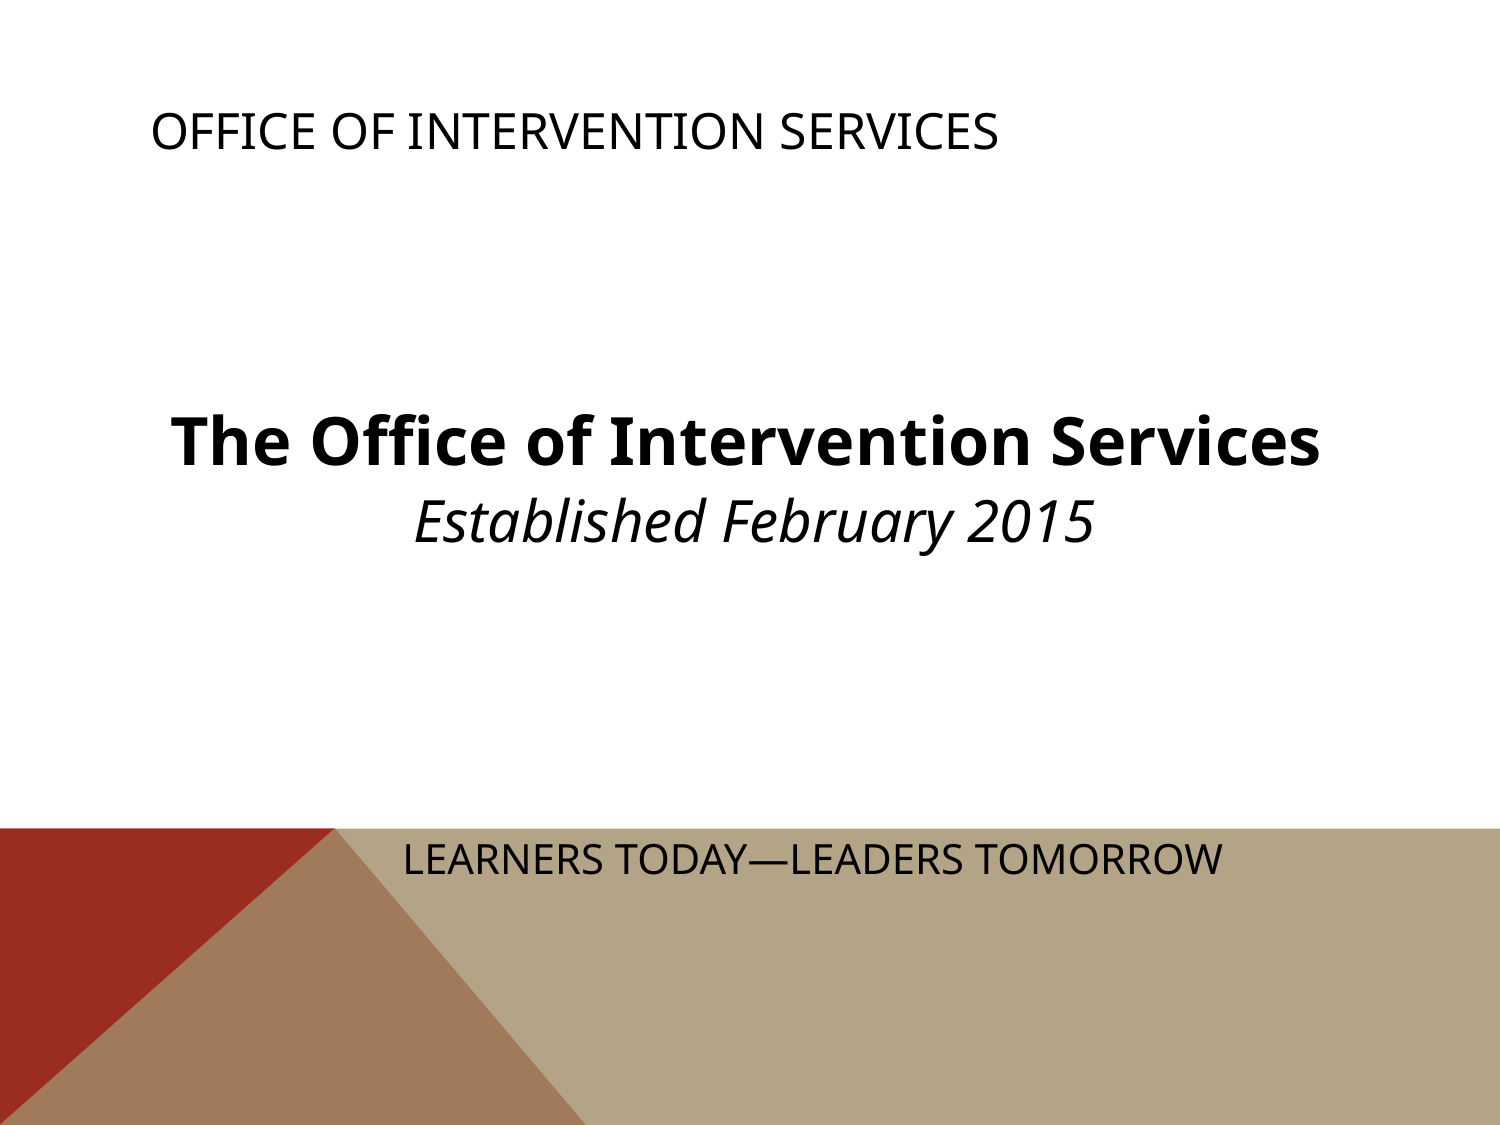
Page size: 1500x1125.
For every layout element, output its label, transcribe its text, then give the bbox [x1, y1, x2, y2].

list The Office of Intervention Services Established February 2015 [87, 224, 1413, 858]
text_box Learners Today—Leaders Tomorrow [387, 825, 1500, 890]
title Office of intervention services [135, 60, 1369, 200]
